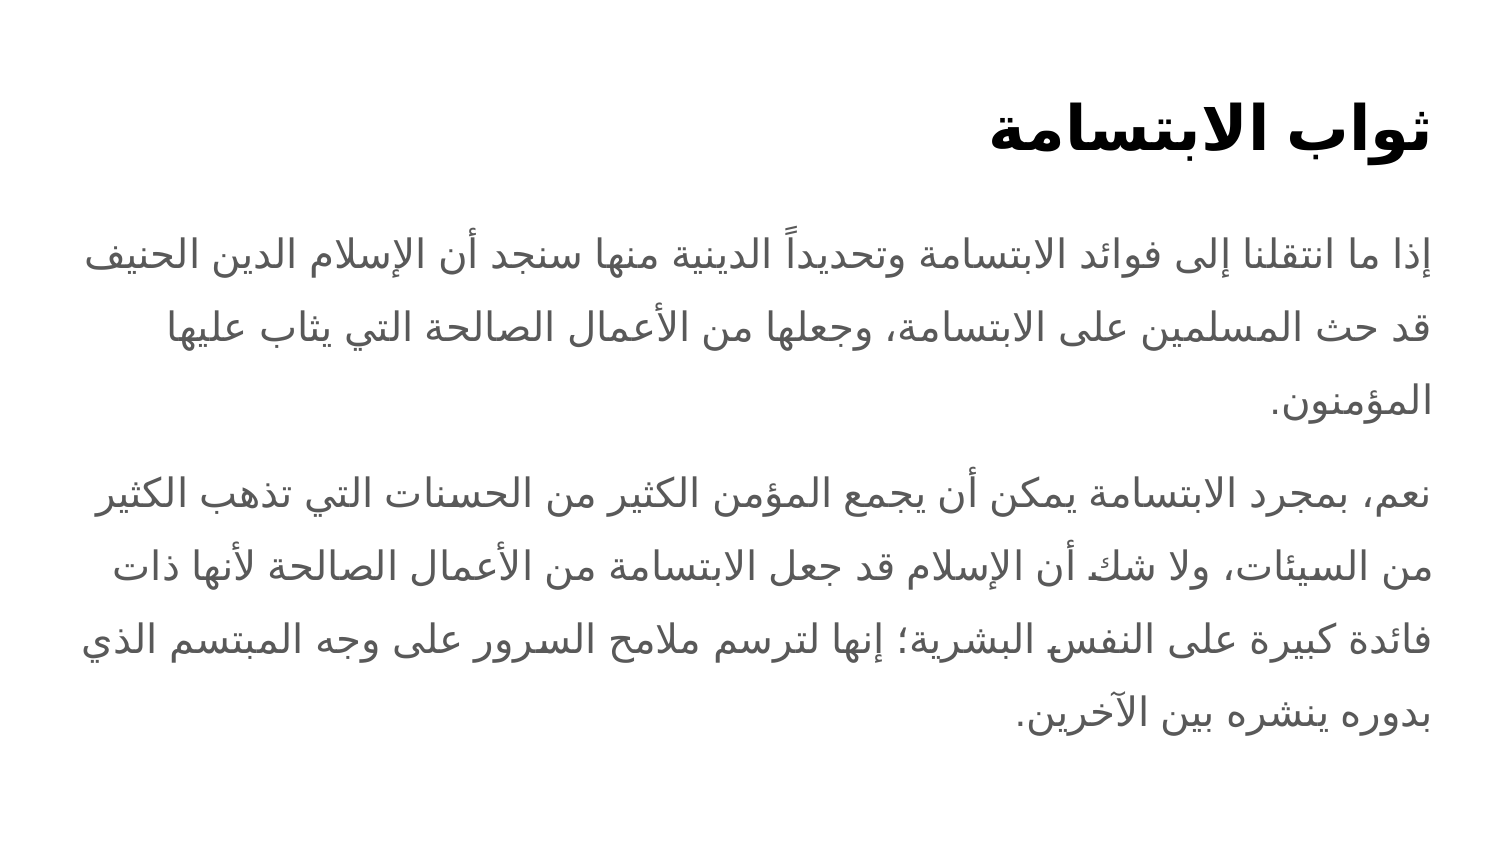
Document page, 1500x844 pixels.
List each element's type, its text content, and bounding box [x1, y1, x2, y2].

list إذا ما انتقلنا إلى فوائد الابتسامة وتحديداً الدينية منها سنجد أن الإسلام الدين الحنيف قد حث المسلمين على الابتسامة، وجعلها من الأعمال الصالحة التي يثاب عليها المؤمنون. نعم، بمجرد الابتسامة يمكن أن يجمع المؤمن الكثير من الحسنات التي تذهب الكثير من السيئات، ولا شك أن الإسلام قد جعل الابتسامة من الأعمال الصالحة لأنها ذات فائدة كبيرة على النفس البشرية؛ إنها لترسم ملامح السرور على وجه المبتسم الذي بدوره ينشره بين الآخرين. [51, 189, 1449, 750]
title ثواب الابتسامة [51, 72, 1449, 167]
